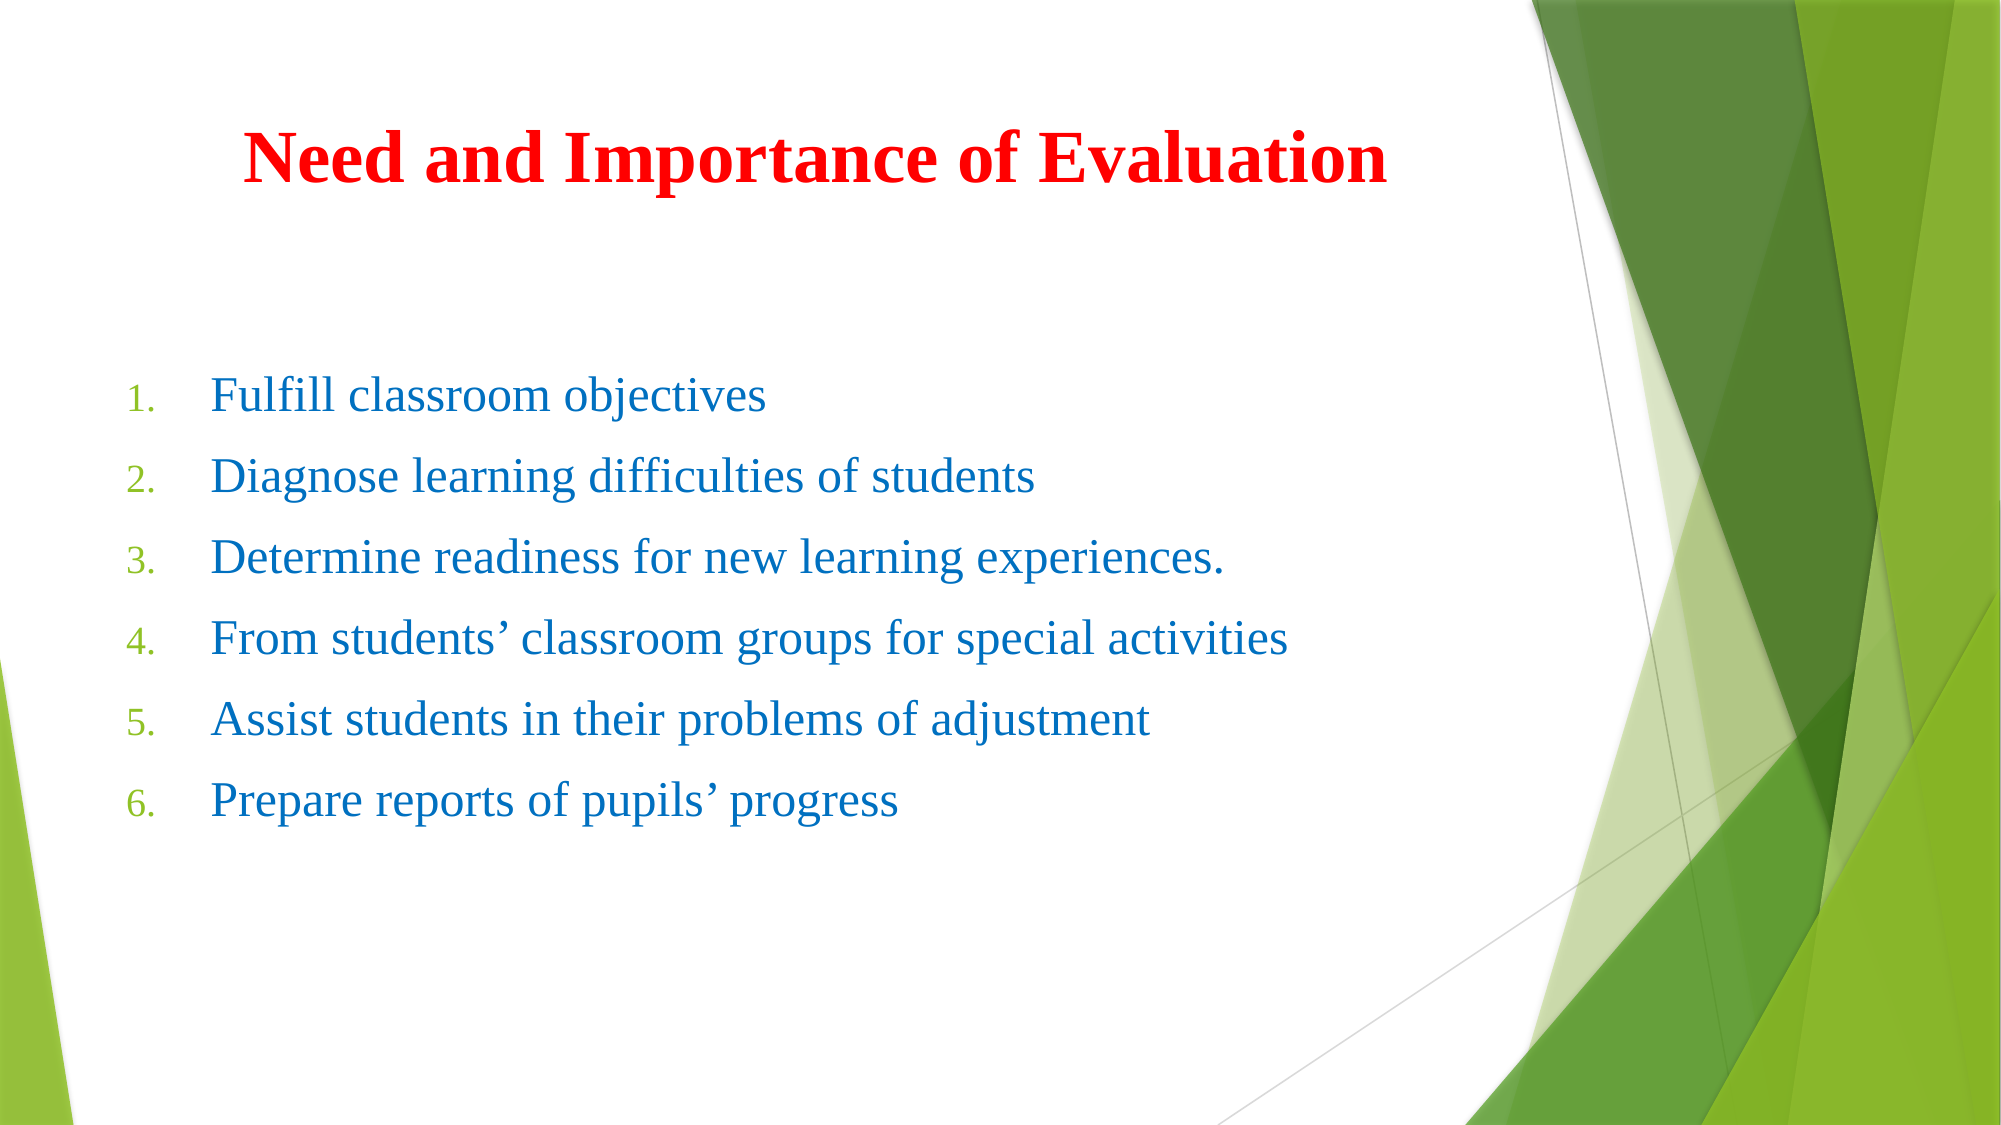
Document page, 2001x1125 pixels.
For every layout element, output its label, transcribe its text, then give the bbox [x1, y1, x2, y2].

list Fulfill classroom objectives Diagnose learning difficulties of students Determine readiness for new learning experiences. From students’ classroom groups for special activities Assist students in their problems of adjustment Prepare reports of pupils’ progress [111, 354, 1522, 992]
title Need and Importance of Evaluation [111, 99, 1522, 317]
